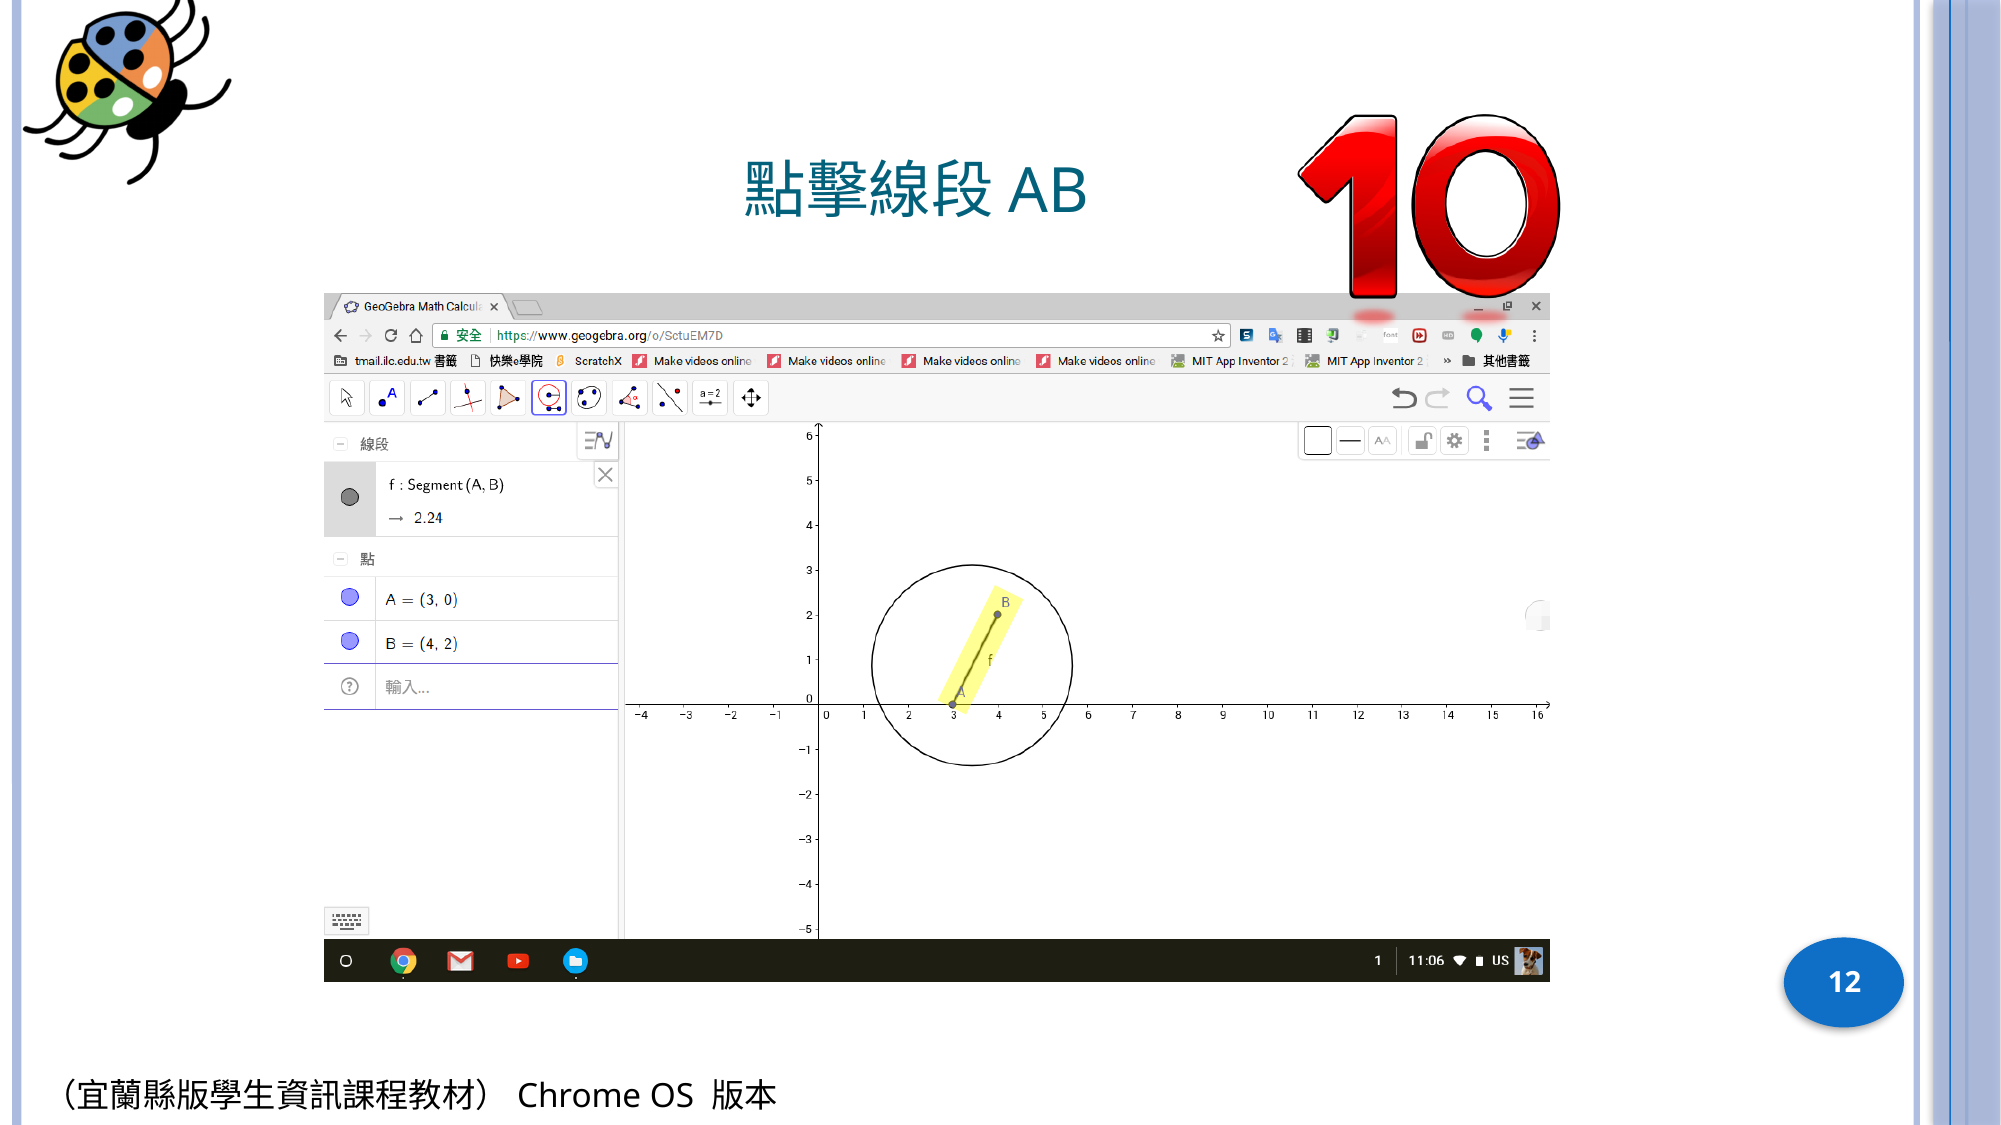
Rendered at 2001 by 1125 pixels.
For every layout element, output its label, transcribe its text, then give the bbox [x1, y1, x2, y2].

slide_number 12 [1777, 940, 1912, 1027]
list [324, 292, 1551, 983]
picture [2, 0, 240, 205]
title 點擊線段AB [99, 45, 1734, 233]
picture [1294, 106, 1568, 330]
